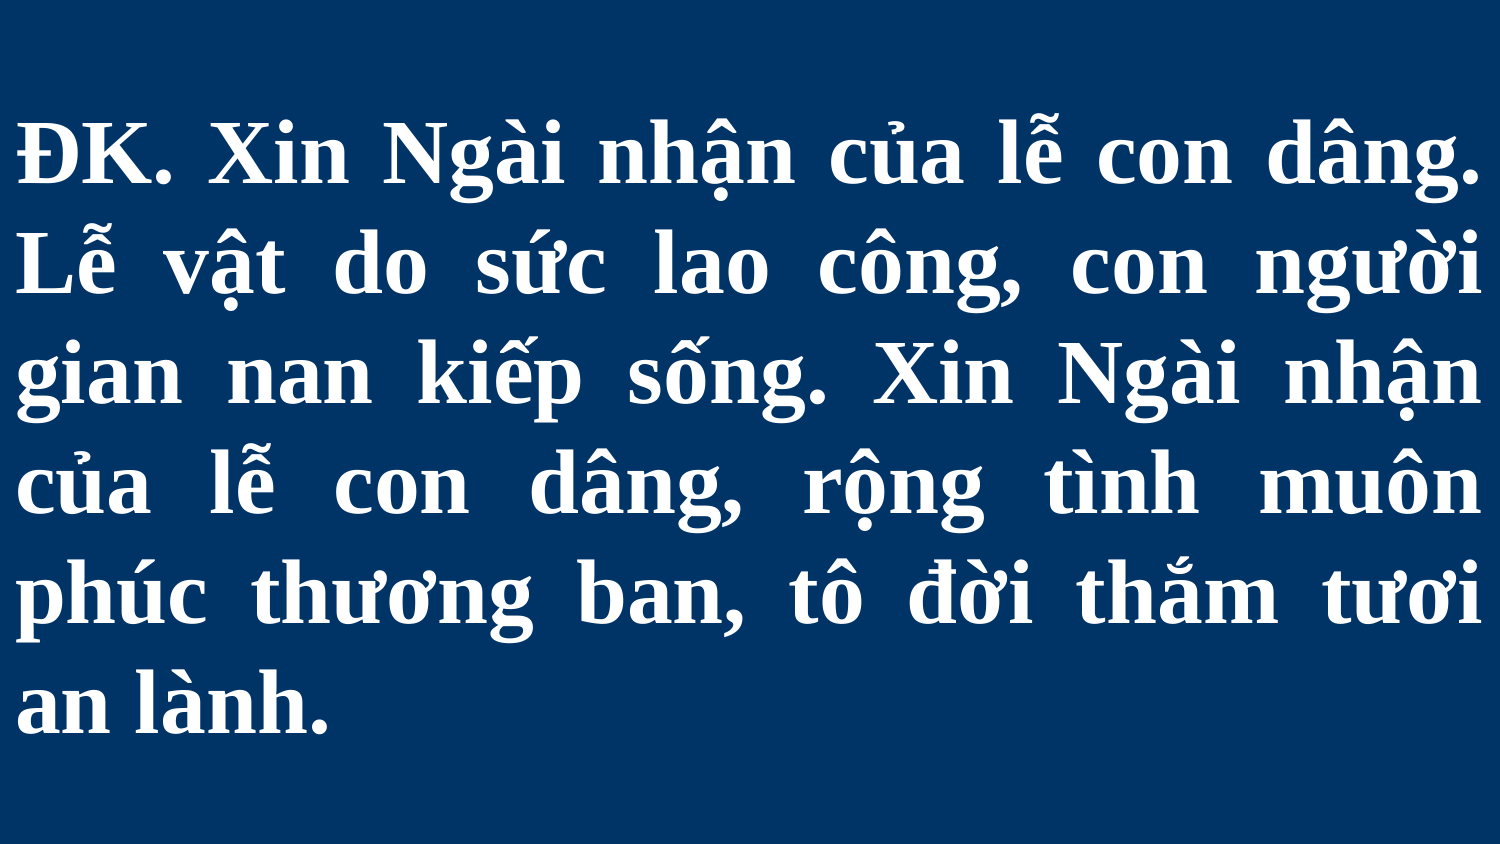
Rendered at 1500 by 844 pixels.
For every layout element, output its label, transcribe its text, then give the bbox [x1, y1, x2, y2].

title ĐK. Xin Ngài nhận của lễ con dâng. Lễ vật do sức lao công, con người gian nan kiếp sống. Xin Ngài nhận của lễ con dâng, rộng tình muôn phúc thương ban, tô đời thắm tươi an lành. [0, 0, 1500, 844]
